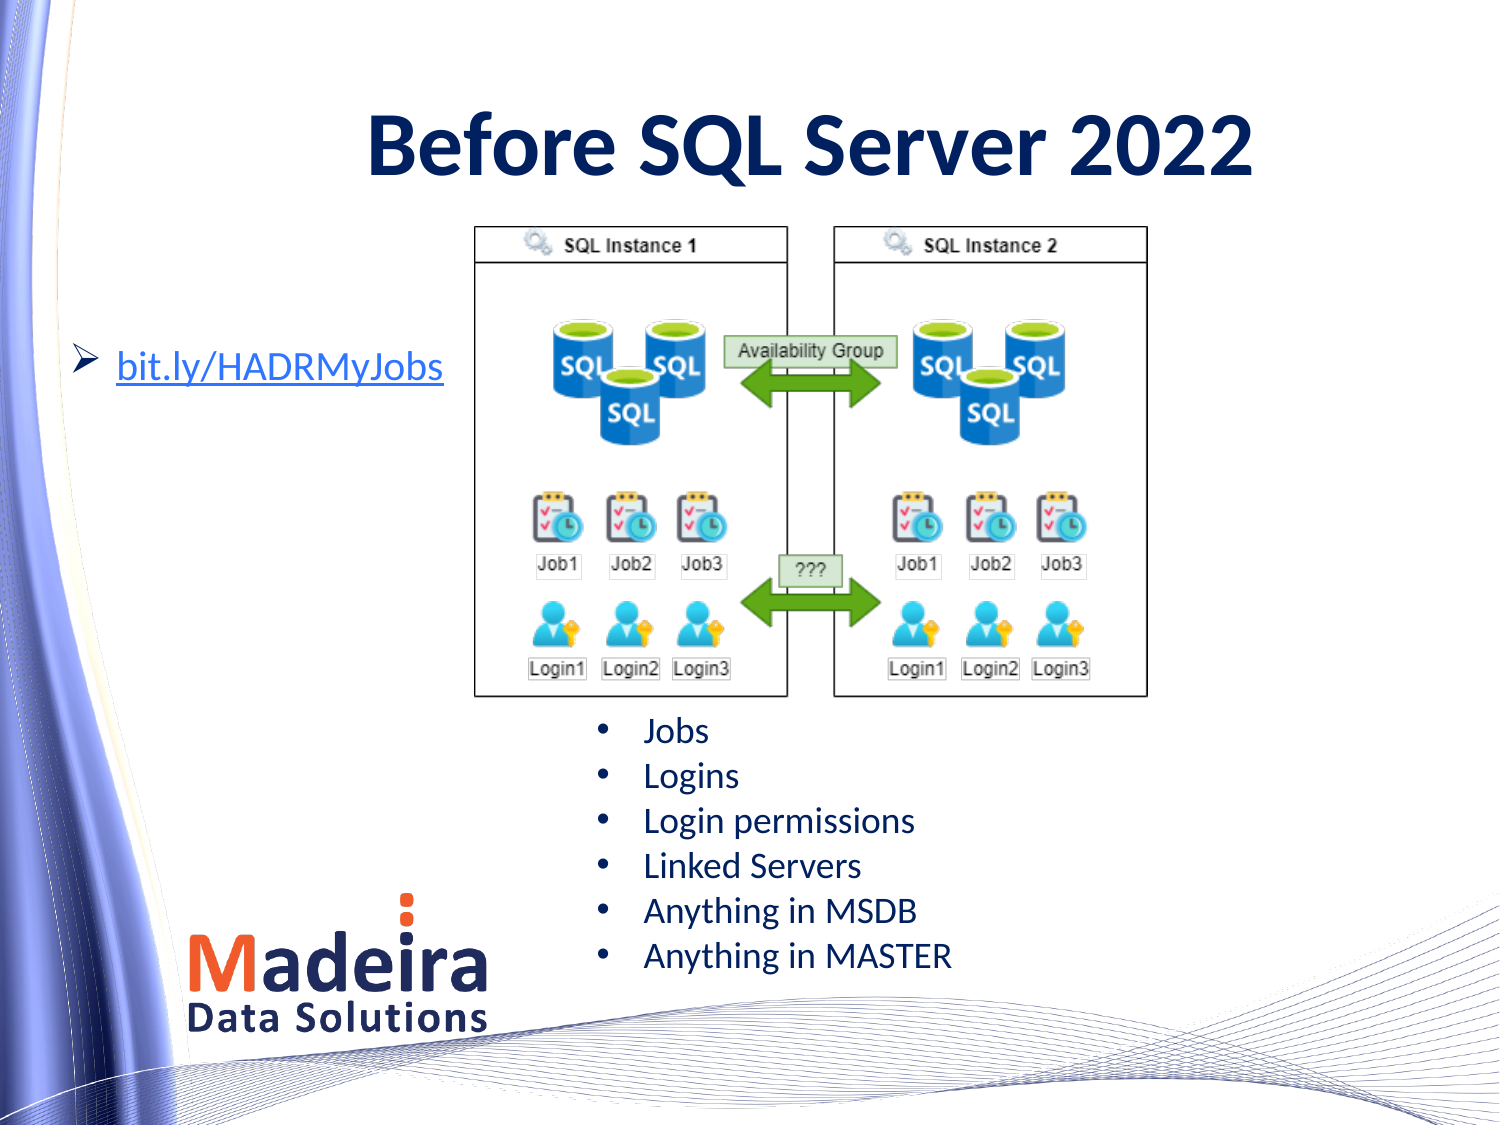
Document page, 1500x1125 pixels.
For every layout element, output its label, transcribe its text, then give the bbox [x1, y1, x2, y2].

text_box Jobs Logins Login permissions Linked Servers Anything in MSDB Anything in MASTER [581, 707, 968, 983]
text_box bit.ly/HADRMyJobs [54, 330, 468, 396]
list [474, 226, 1148, 699]
text_box SQL Server 2022 Contained Availability Groups [0, 1, 138, 891]
title Before SQL Server 2022 [197, 75, 1425, 202]
picture [169, 885, 506, 1039]
